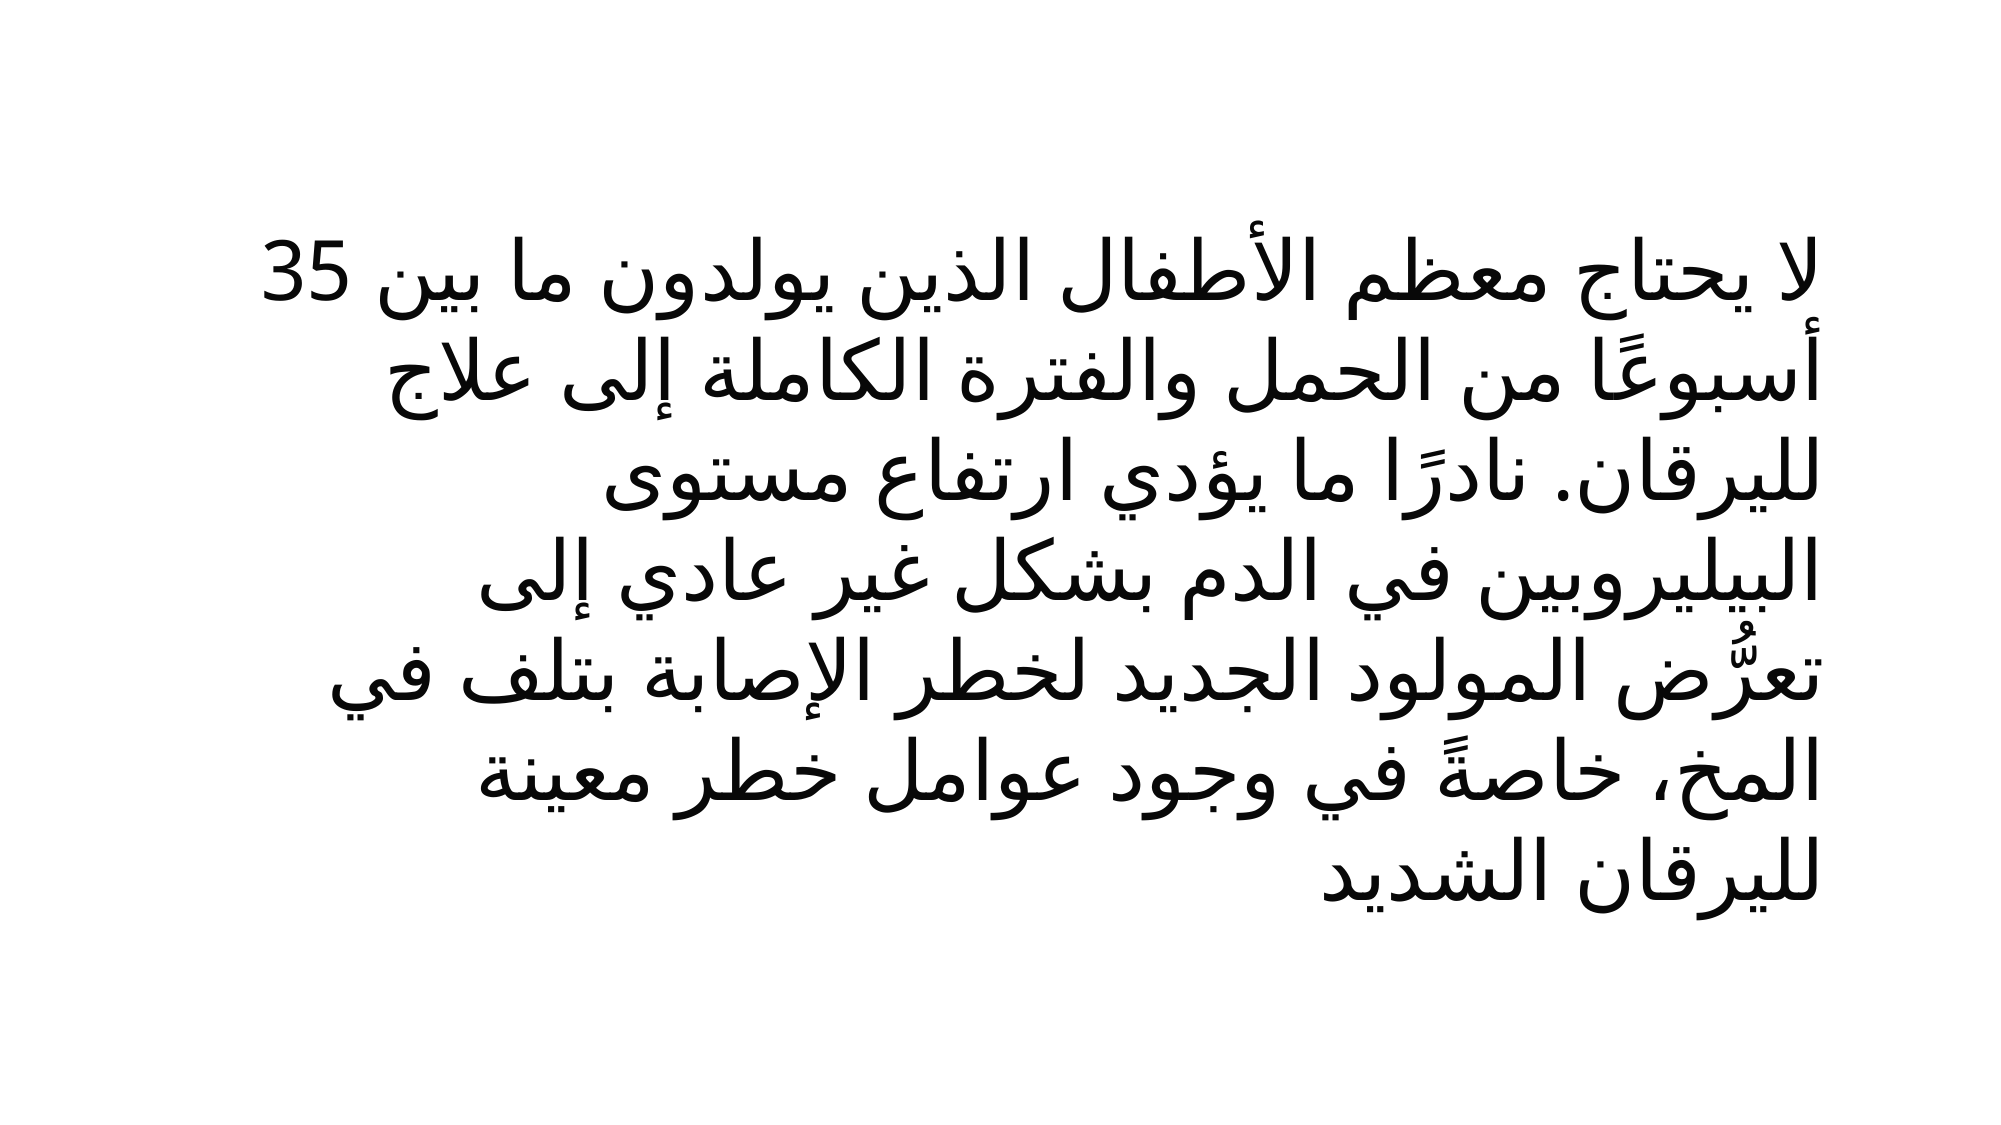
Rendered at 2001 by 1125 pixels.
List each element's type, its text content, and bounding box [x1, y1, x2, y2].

text_box لا يحتاج معظم الأطفال الذين يولدون ما بين 35 أسبوعًا من الحمل والفترة الكاملة إلى علاج لليرقان. نادرًا ما يؤدي ارتفاع مستوى البيليروبين في الدم بشكل غير عادي إلى تعرُّض المولود الجديد لخطر الإصابة بتلف في المخ، خاصةً في وجود عوامل خطر معينة لليرقان الشديد [240, 209, 1840, 925]
